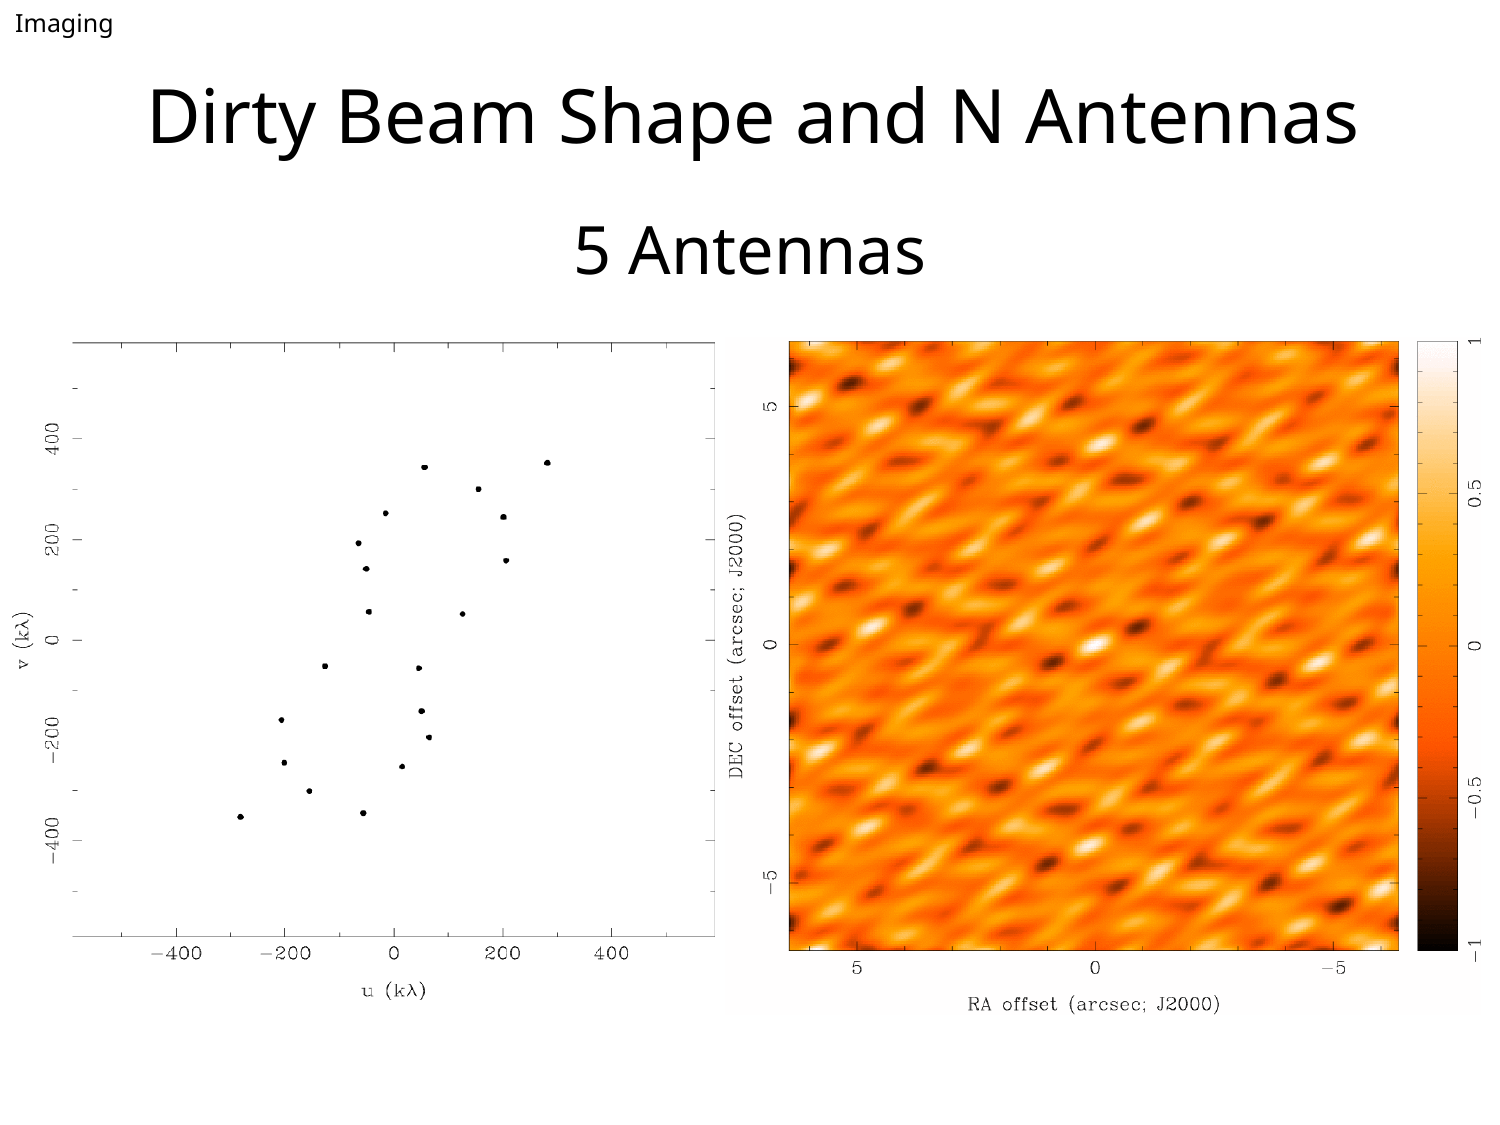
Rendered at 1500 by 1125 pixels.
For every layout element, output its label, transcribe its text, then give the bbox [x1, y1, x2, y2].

text_box Dirty Beam Shape and N Antennas [78, 20, 1429, 208]
picture [12, 341, 715, 1001]
text_box Imaging [0, 0, 382, 75]
list 5 Antennas [112, 208, 1388, 344]
picture [724, 337, 1481, 1015]
